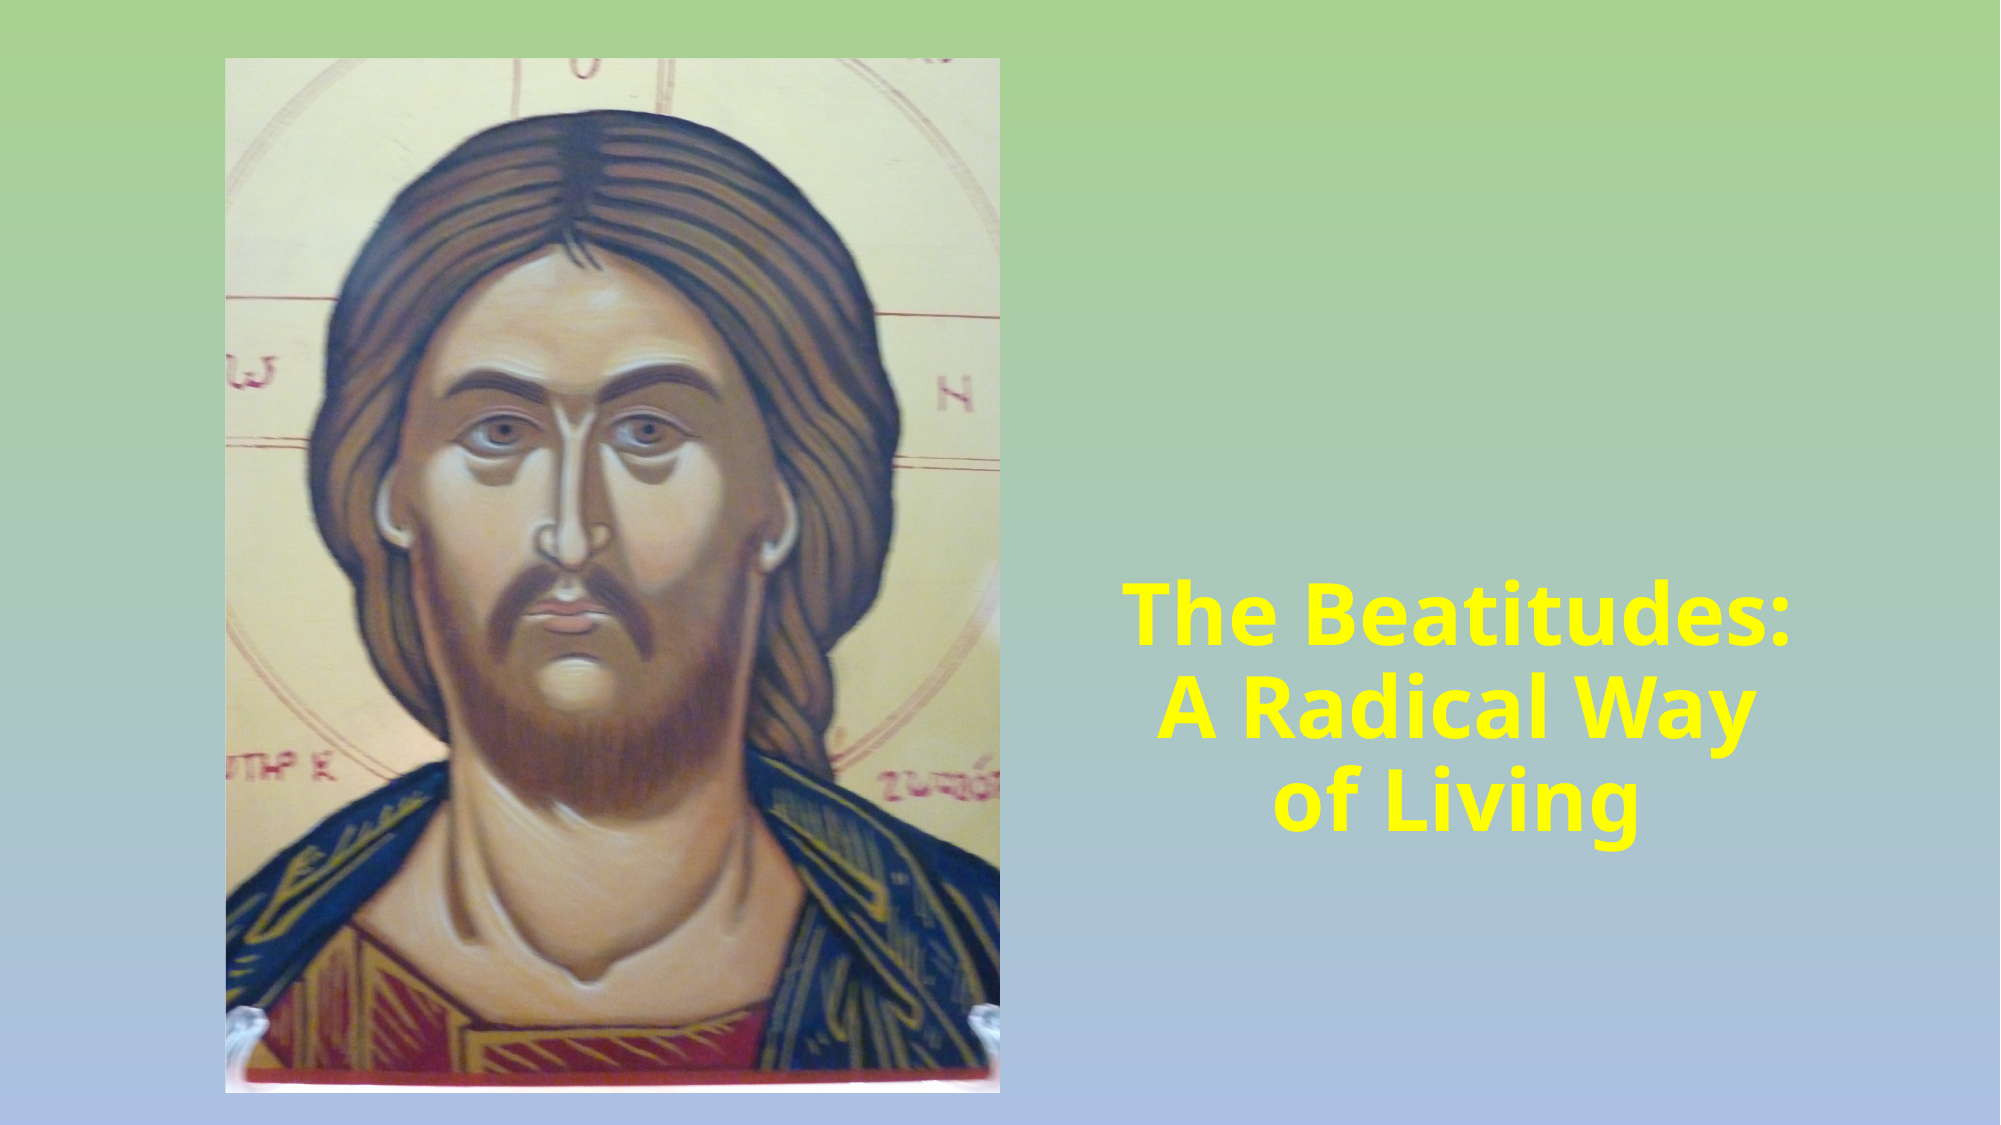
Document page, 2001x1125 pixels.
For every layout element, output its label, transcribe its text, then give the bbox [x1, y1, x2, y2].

picture [95, 60, 1130, 1092]
title The Beatitudes: A Radical Way of Living [1130, 465, 1813, 858]
